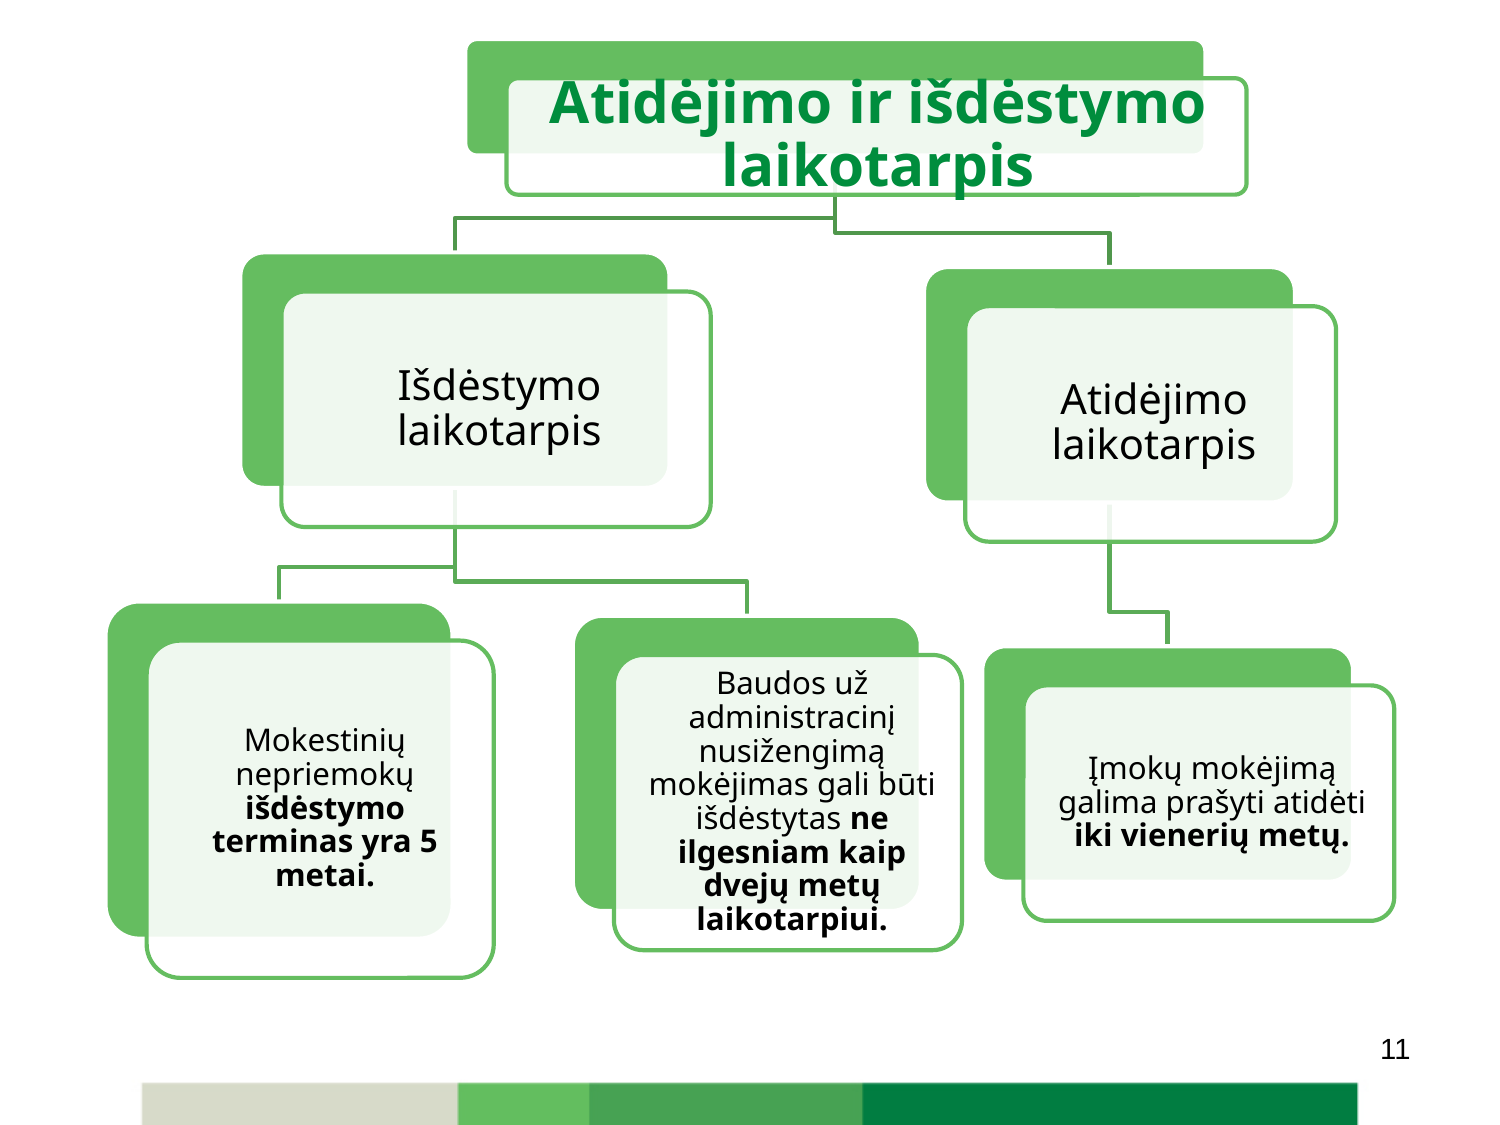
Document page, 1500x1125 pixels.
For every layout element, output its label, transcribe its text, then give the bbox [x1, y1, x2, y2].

picture [0, 0, 1500, 1125]
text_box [76, 77, 1440, 1024]
text_box 11 [1365, 1023, 1447, 1102]
